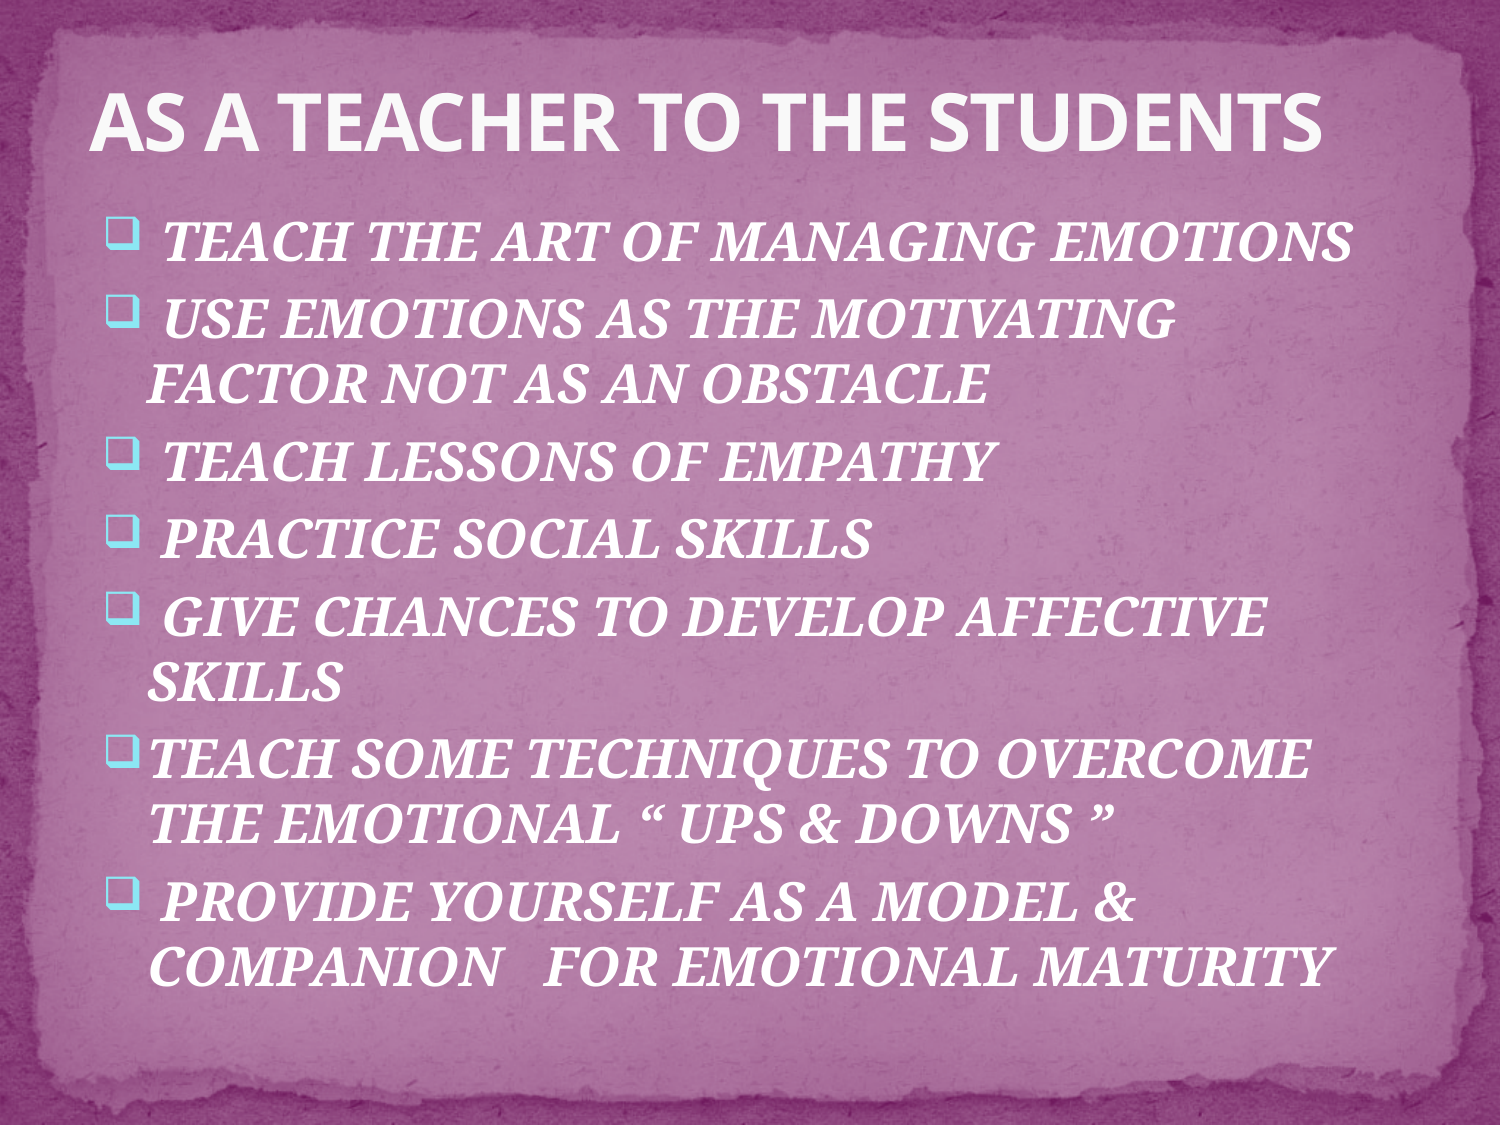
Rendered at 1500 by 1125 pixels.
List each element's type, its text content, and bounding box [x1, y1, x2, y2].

list TEACH THE ART OF MANAGING EMOTIONS USE EMOTIONS AS THE MOTIVATING FACTOR NOT AS AN OBSTACLE TEACH LESSONS OF EMPATHY PRACTICE SOCIAL SKILLS GIVE CHANCES TO DEVELOP AFFECTIVE SKILLS TEACH SOME TECHNIQUES TO OVERCOME THE EMOTIONAL “ UPS & DOWNS ” PROVIDE YOURSELF AS A MODEL & COMPANION FOR EMOTIONAL MATURITY [87, 200, 1429, 1000]
title AS A TEACHER TO THE STUDENTS [74, 62, 1425, 175]
